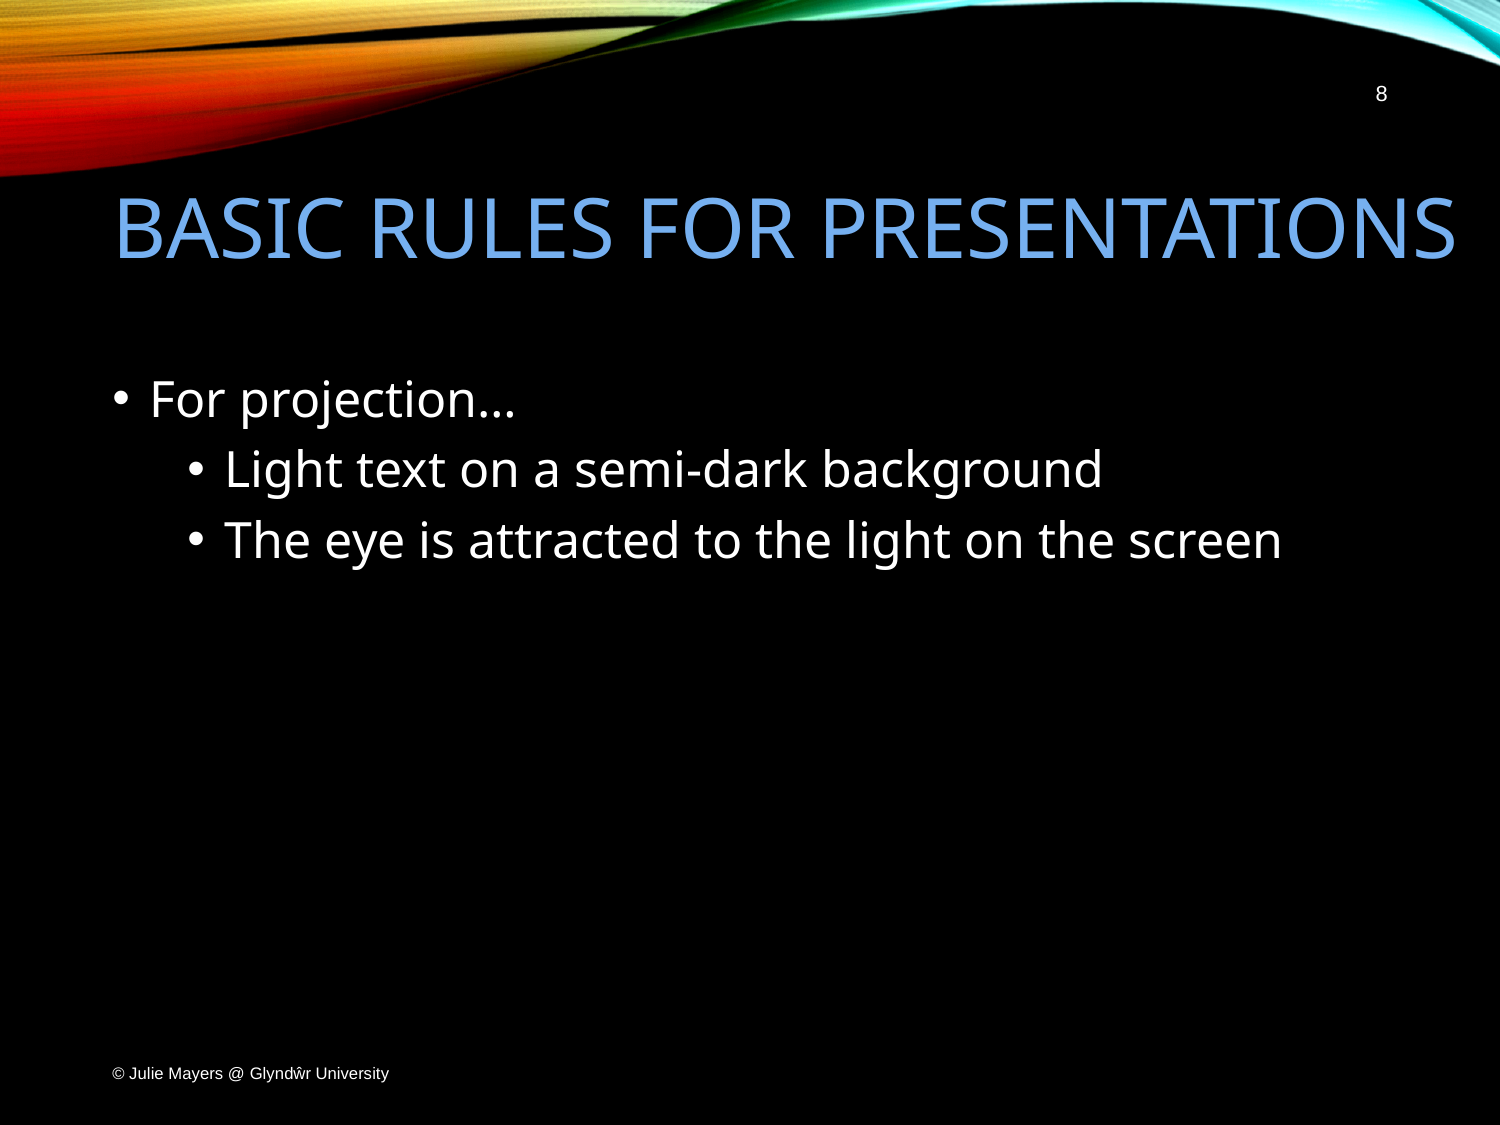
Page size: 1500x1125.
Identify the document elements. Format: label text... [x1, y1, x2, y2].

list For projection… Light text on a semi-dark background The eye is attracted to the light on the screen [97, 359, 1403, 1028]
picture [0, 0, 1500, 178]
title Basic Rules for Presentations [97, 125, 1483, 338]
slide_number 8 [1078, 62, 1403, 123]
footer © Julie Mayers @ Glyndŵr University [97, 1042, 1030, 1103]
